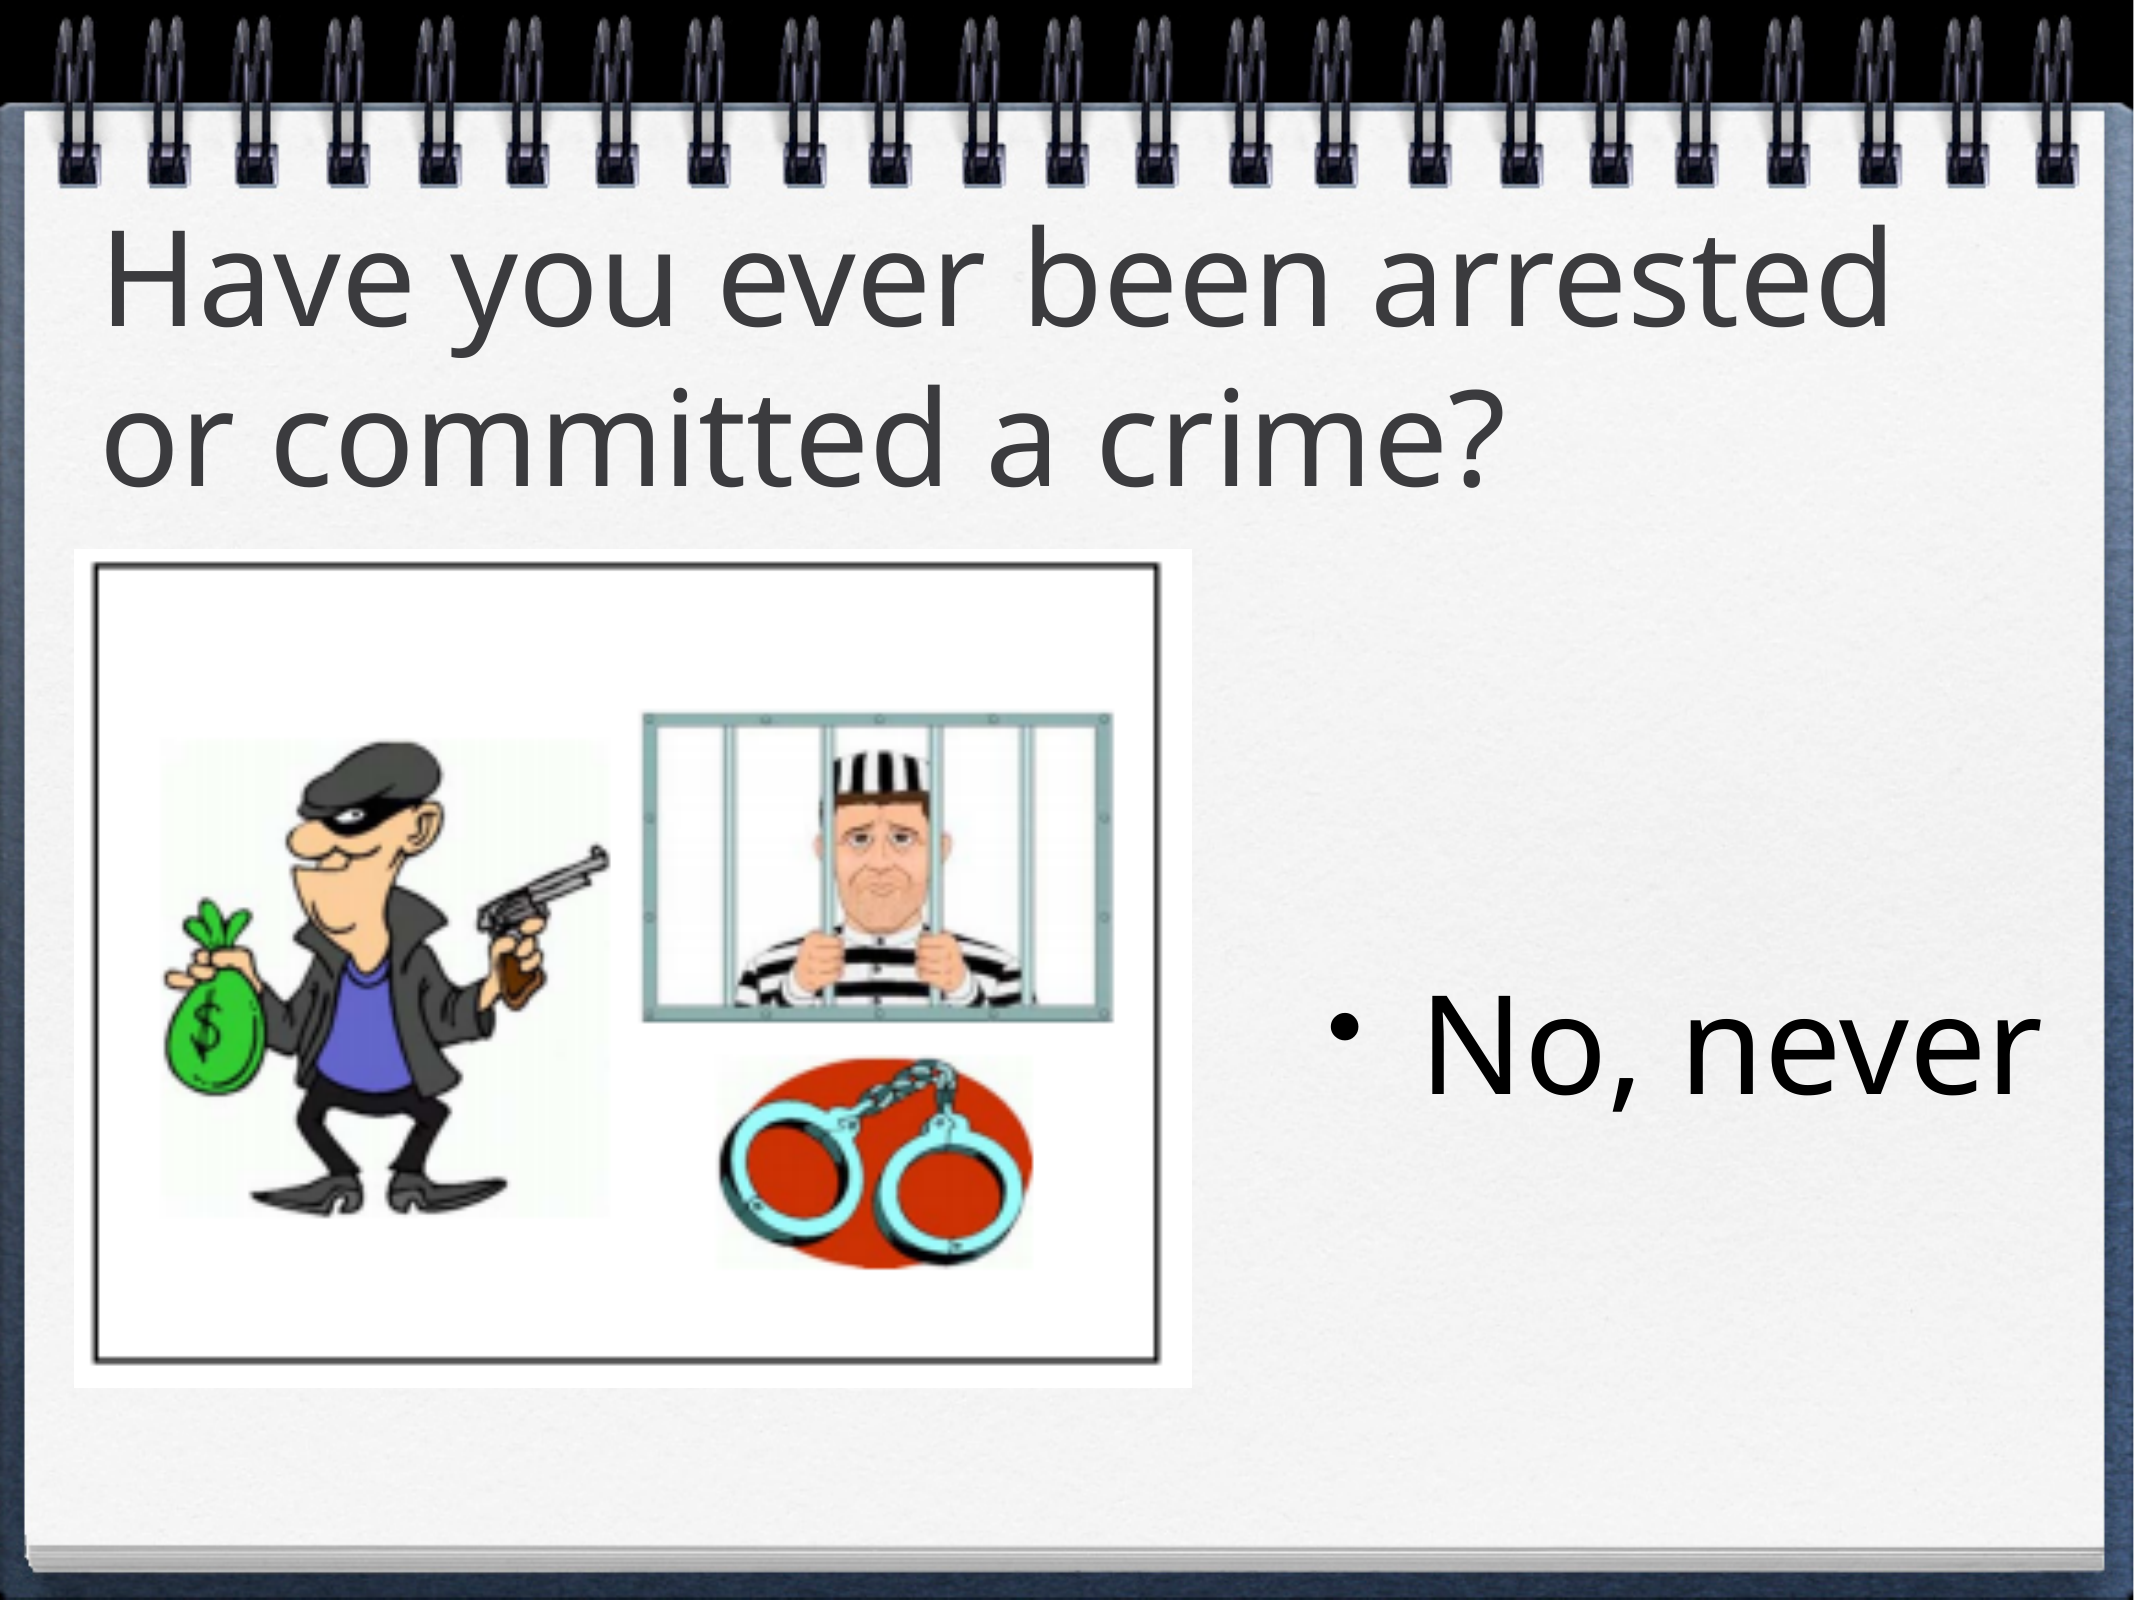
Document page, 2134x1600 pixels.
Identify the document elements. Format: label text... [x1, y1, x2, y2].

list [73, 549, 1192, 1388]
title Have you ever been arrested or committed a crime? [91, 212, 2055, 494]
picture [0, 0, 2134, 1600]
list No, never [1291, 575, 2055, 1505]
